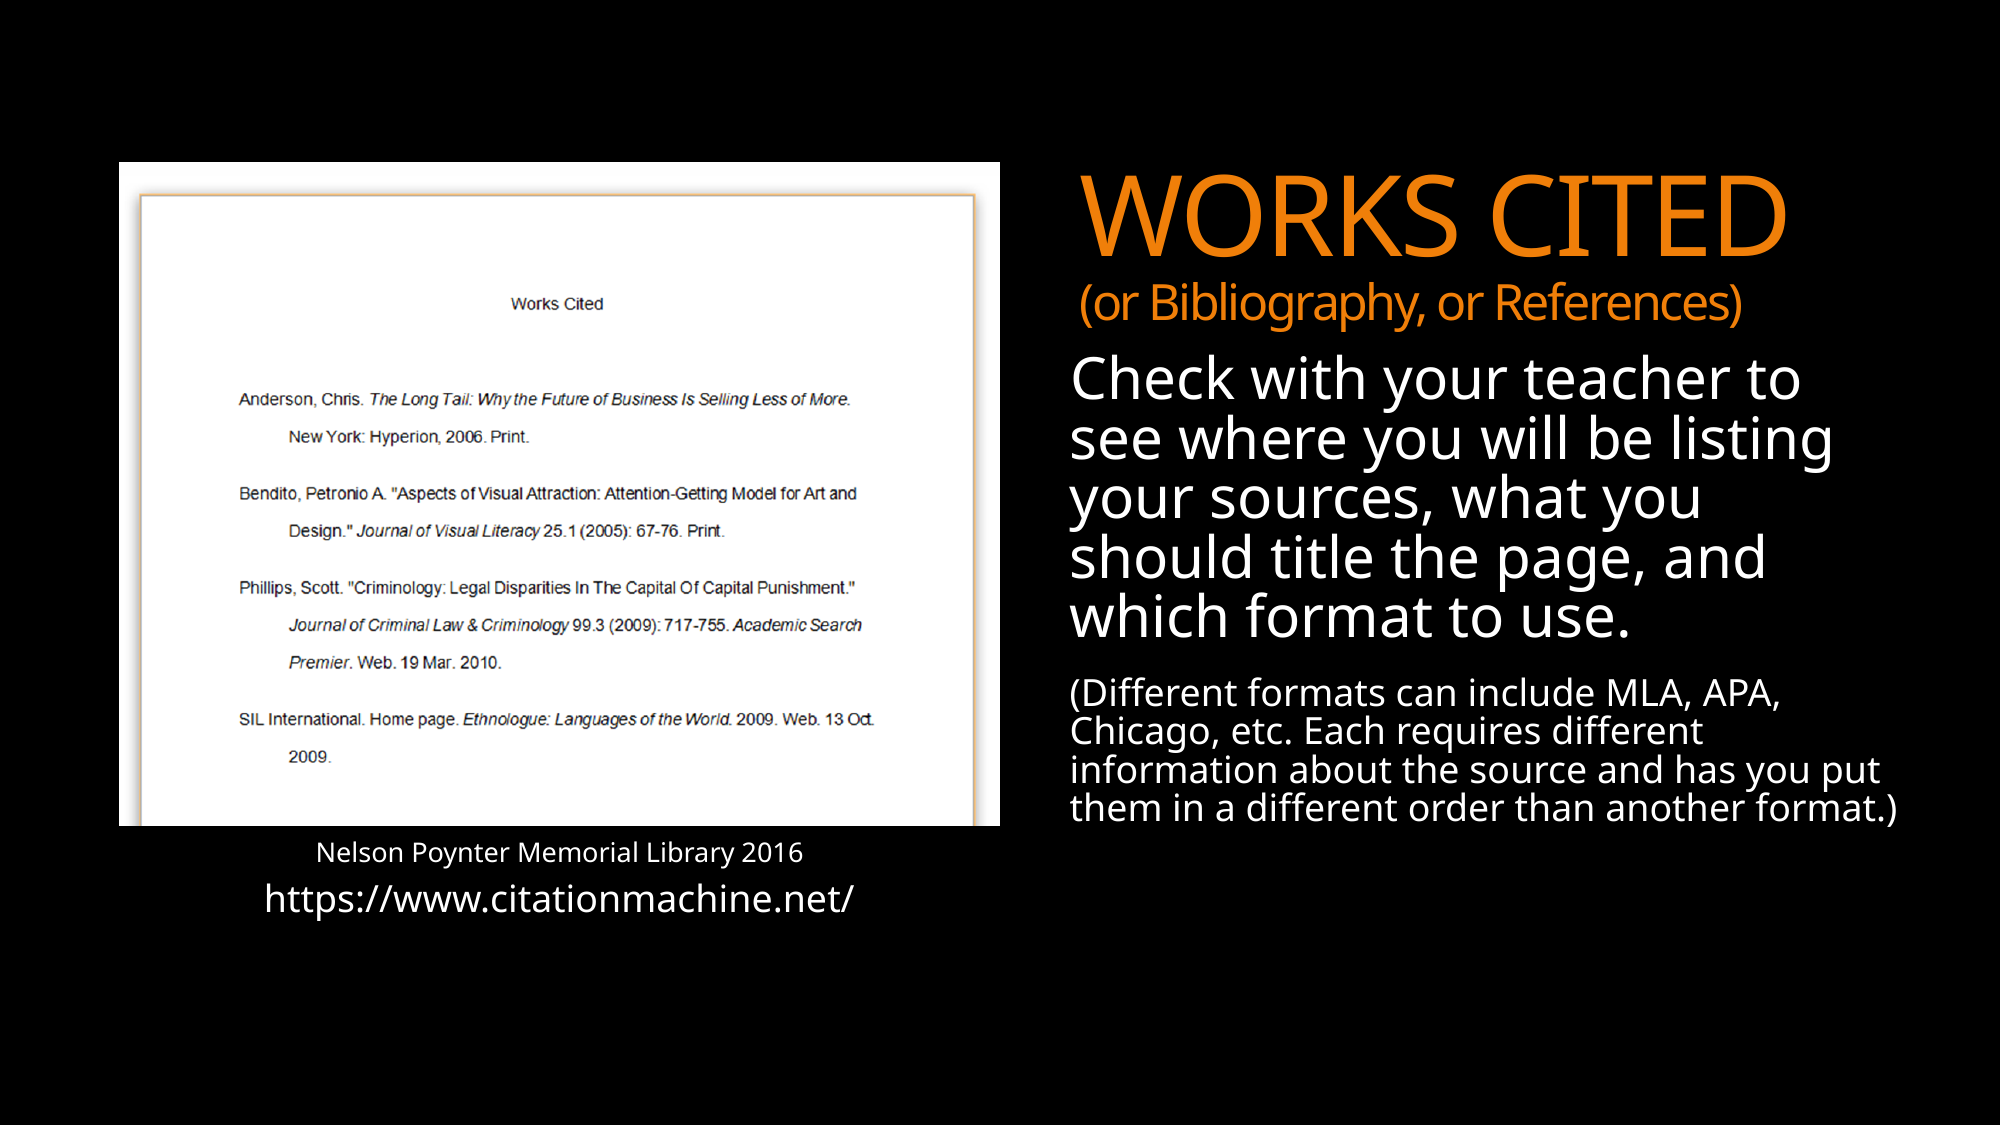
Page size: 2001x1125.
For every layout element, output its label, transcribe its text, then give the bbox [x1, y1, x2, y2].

title WORKS CITED (or Bibliography, or References) [1064, 135, 1918, 345]
text_box Nelson Poynter Memorial Library 2016 [119, 828, 1000, 895]
picture [119, 162, 1001, 826]
text_box https://www.citationmachine.net/ [249, 867, 870, 928]
list Check with your teacher to see where you will be listing your sources, what you should title the page, and which format to use. (Different formats can include MLA, APA, Chicago, etc. Each requires different information about the source and has you put them in a different order than another format.) [1039, 345, 1918, 1008]
